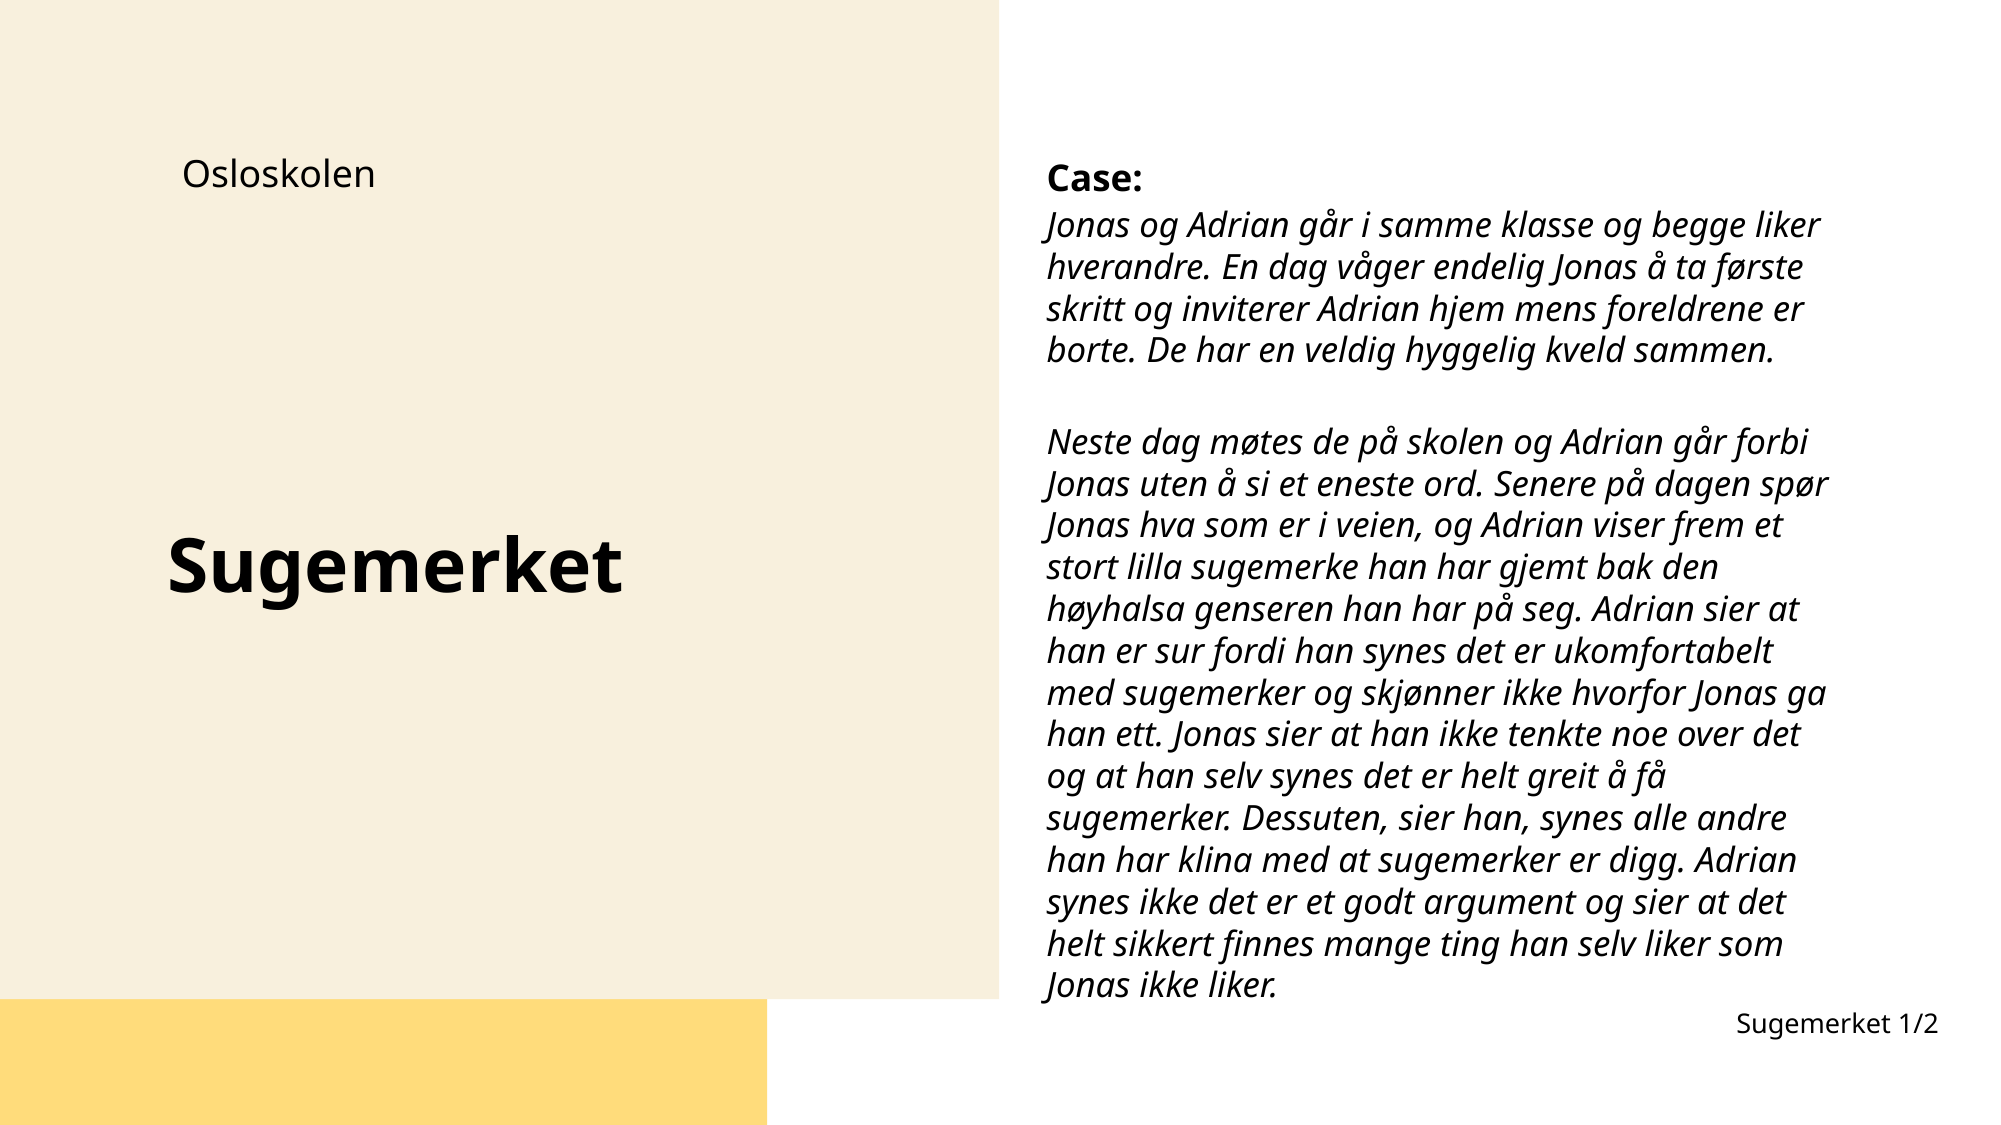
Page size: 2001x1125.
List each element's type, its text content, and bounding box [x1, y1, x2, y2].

text_box Osloskolen [336, 142, 555, 203]
picture [83, 78, 336, 256]
text_box Sugemerket 1/2 [1721, 999, 2000, 1047]
subtitle Case: Jonas og Adrian går i samme klasse og begge liker hverandre. En dag våger endelig Jonas å ta første skritt og inviterer Adrian hjem mens foreldrene er borte. De har en veldig hyggelig kveld sammen. Neste dag møtes de på skolen og Adrian går forbi Jonas uten å si et eneste ord. Senere på dagen spør Jonas hva som er i veien, og Adrian viser frem et stort lilla sugemerke han har gjemt bak den høyhalsa genseren han har på seg. Adrian sier at han er sur fordi han synes det er ukomfortabelt med sugemerker og skjønner ikke hvorfor Jonas ga han ett. Jonas sier at han ikke tenkte noe over det og at han selv synes det er helt greit å få sugemerker. Dessuten, sier han, synes alle andre han har klina med at sugemerker er digg. Adrian synes ikke det er et godt argument og sier at det helt sikkert finnes mange ting han selv liker som Jonas ikke liker. [1046, 125, 1905, 1022]
title Sugemerket [167, 229, 1000, 667]
